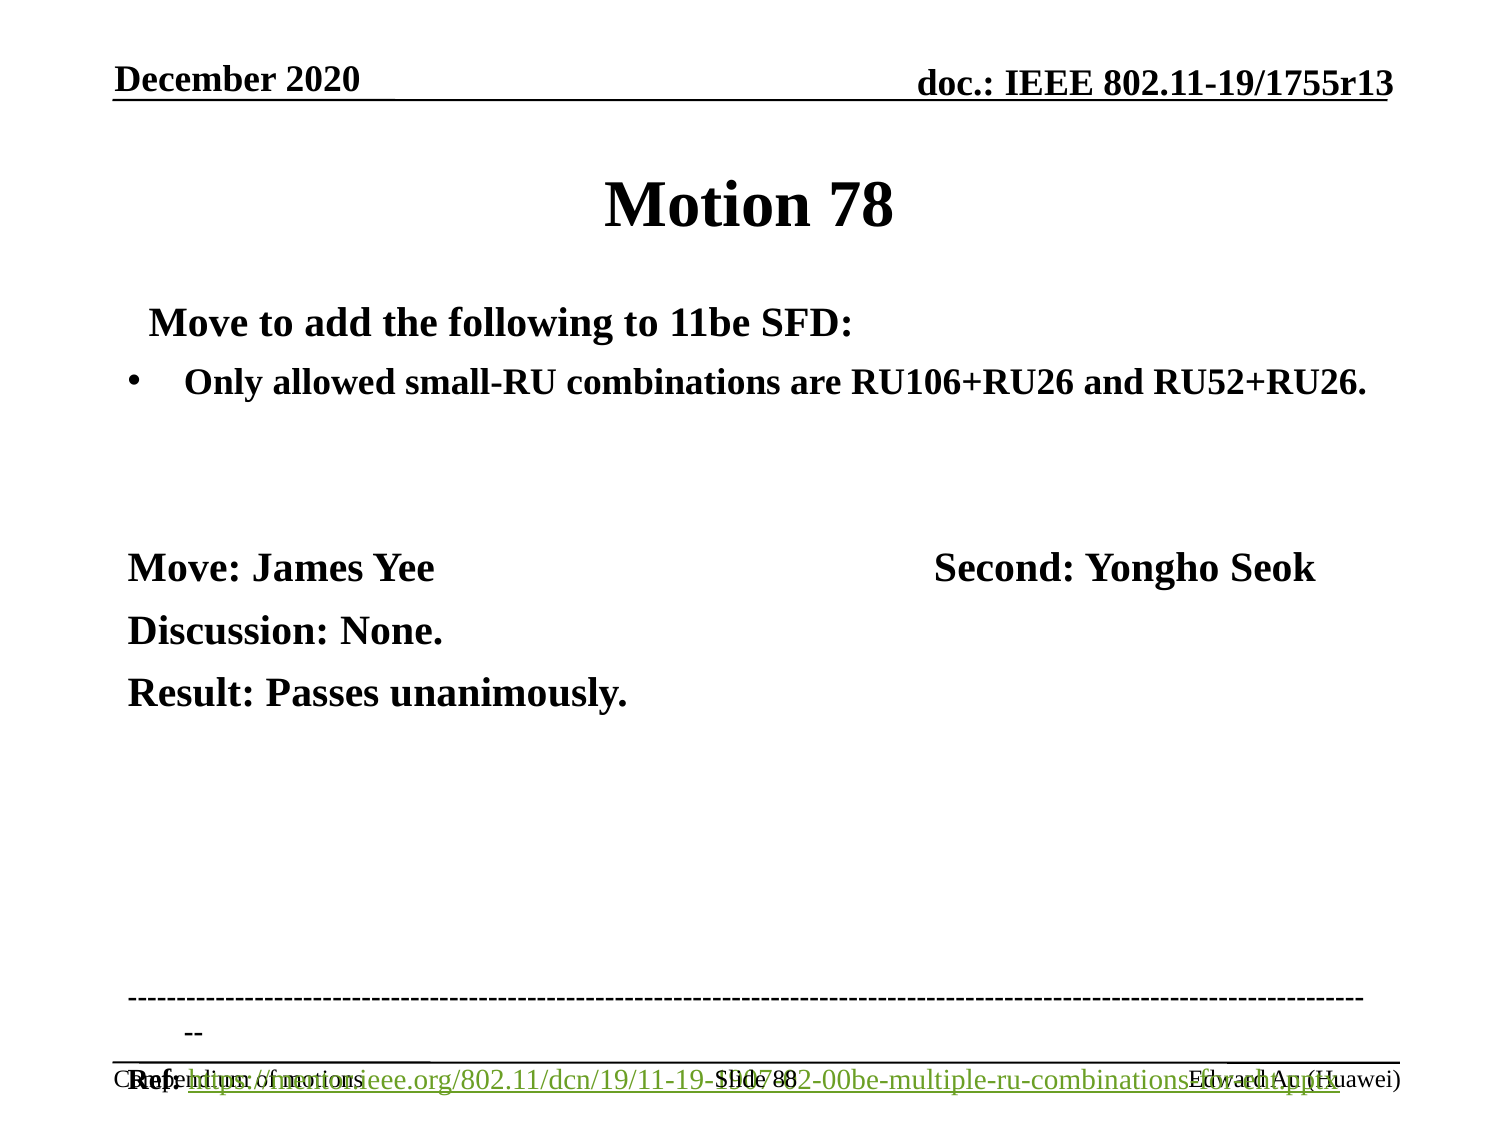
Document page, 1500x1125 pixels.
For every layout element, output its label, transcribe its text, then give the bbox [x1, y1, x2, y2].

title Motion 78 [112, 112, 1388, 286]
slide_number Slide 88 [712, 1061, 800, 1123]
footer Edward Au (Huawei) [878, 1061, 1402, 1093]
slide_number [114, 54, 423, 100]
list Move to add the following to 11be SFD: Only allowed small-RU combinations are RU106+RU26 and RU52+RU26. Move: James Yee Second: Yongho Seok Discussion: None. Result: Passes unanimously. --------------------------------------------------------------------------------------------------------------------------------- Ref: https://mentor.ieee.org/802.11/dcn/19/11-19-1907-02-00be-multiple-ru-combinations-for-eht.pptx [112, 286, 1388, 1071]
